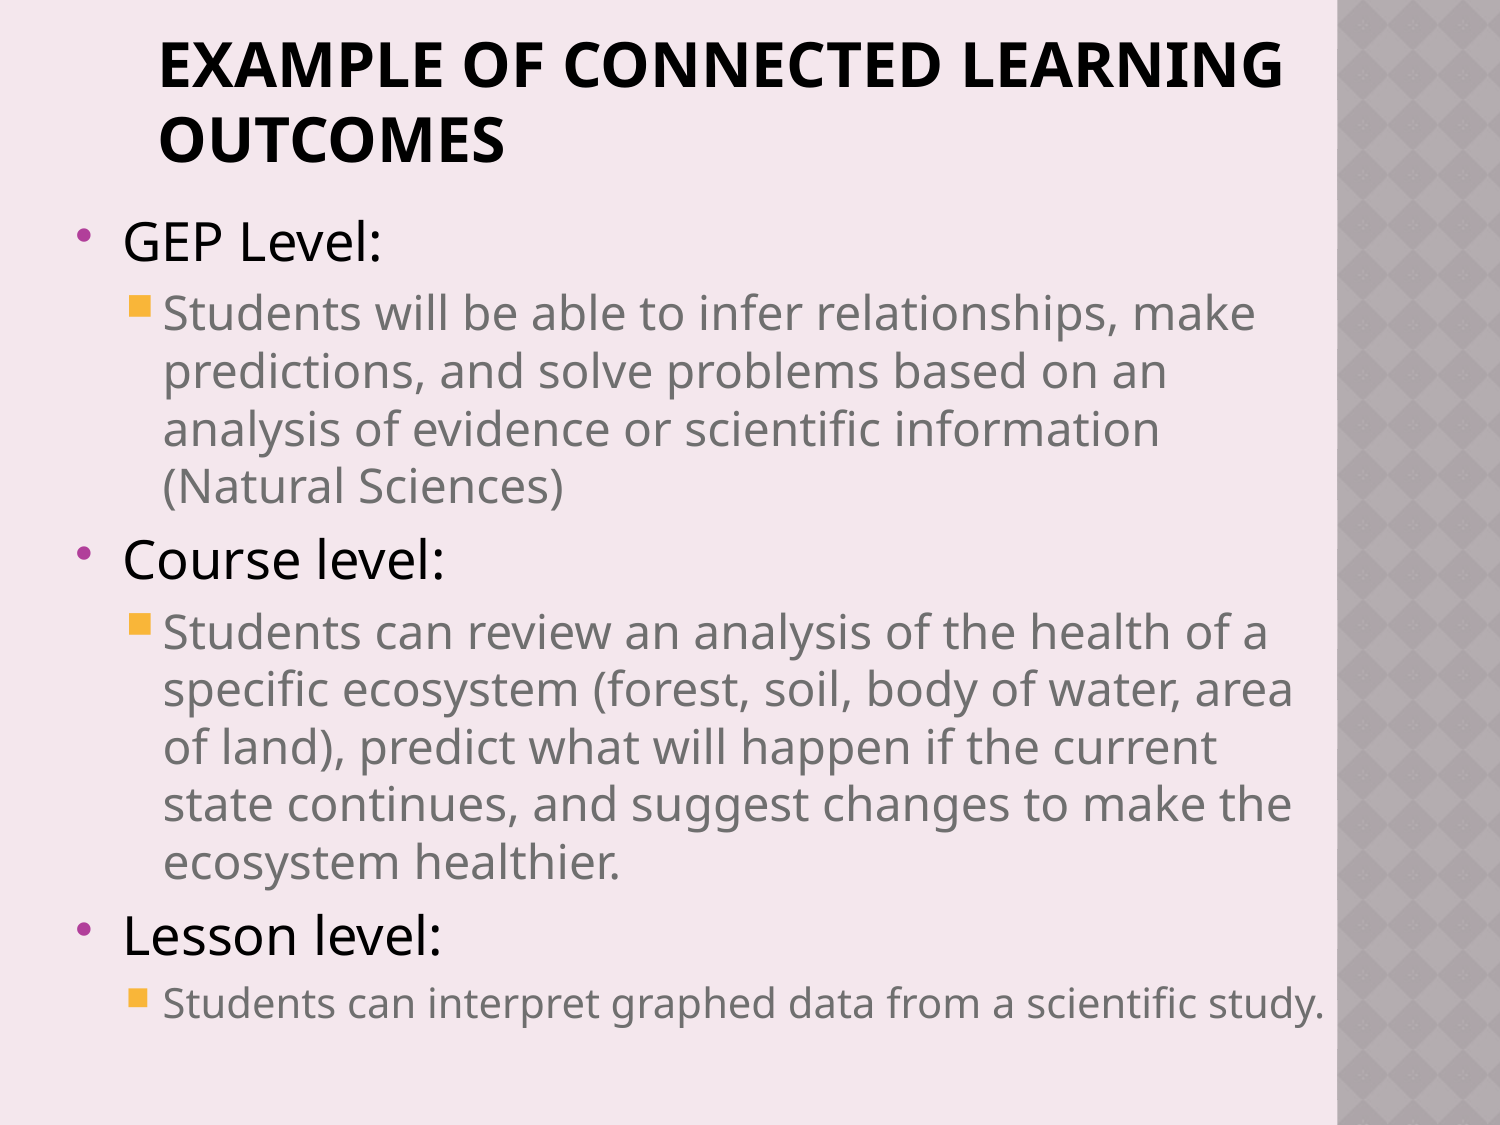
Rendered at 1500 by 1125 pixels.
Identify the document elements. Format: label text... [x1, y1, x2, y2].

title Example of Connected Learning Outcomes [150, 24, 1350, 175]
list GEP Level: Students will be able to infer relationships, make predictions, and solve problems based on an analysis of evidence or scientific information (Natural Sciences) Course level: Students can review an analysis of the health of a specific ecosystem (forest, soil, body of water, area of land), predict what will happen if the current state continues, and suggest changes to make the ecosystem healthier. Lesson level: Students can interpret graphed data from a scientific study. [62, 200, 1350, 1050]
